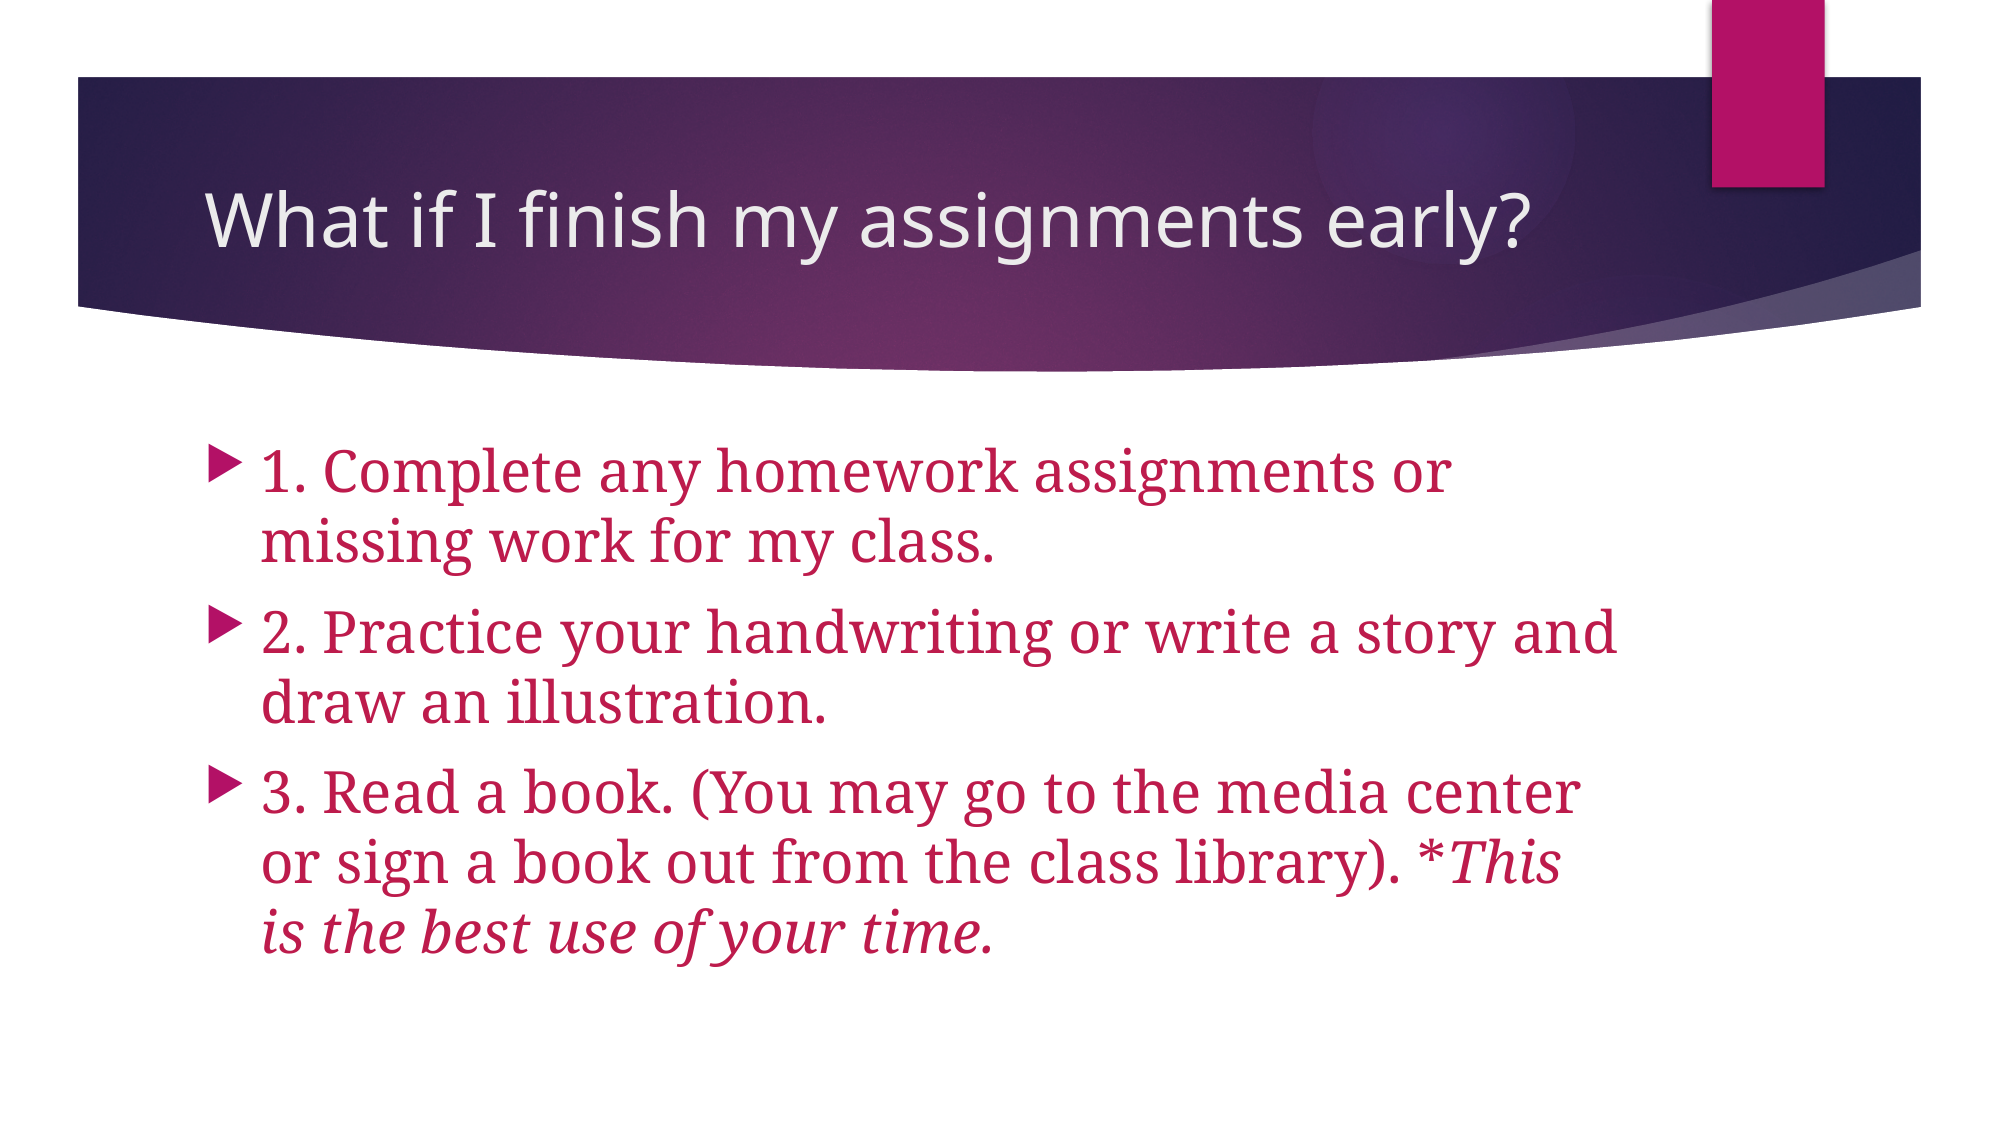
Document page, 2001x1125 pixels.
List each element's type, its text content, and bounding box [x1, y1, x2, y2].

list 1. Complete any homework assignments or missing work for my class. 2. Practice your handwriting or write a story and draw an illustration. 3. Read a book. (You may go to the media center or sign a book out from the class library). *This is the best use of your time. [189, 427, 1638, 988]
title What if I finish my assignments early? [189, 159, 1627, 276]
